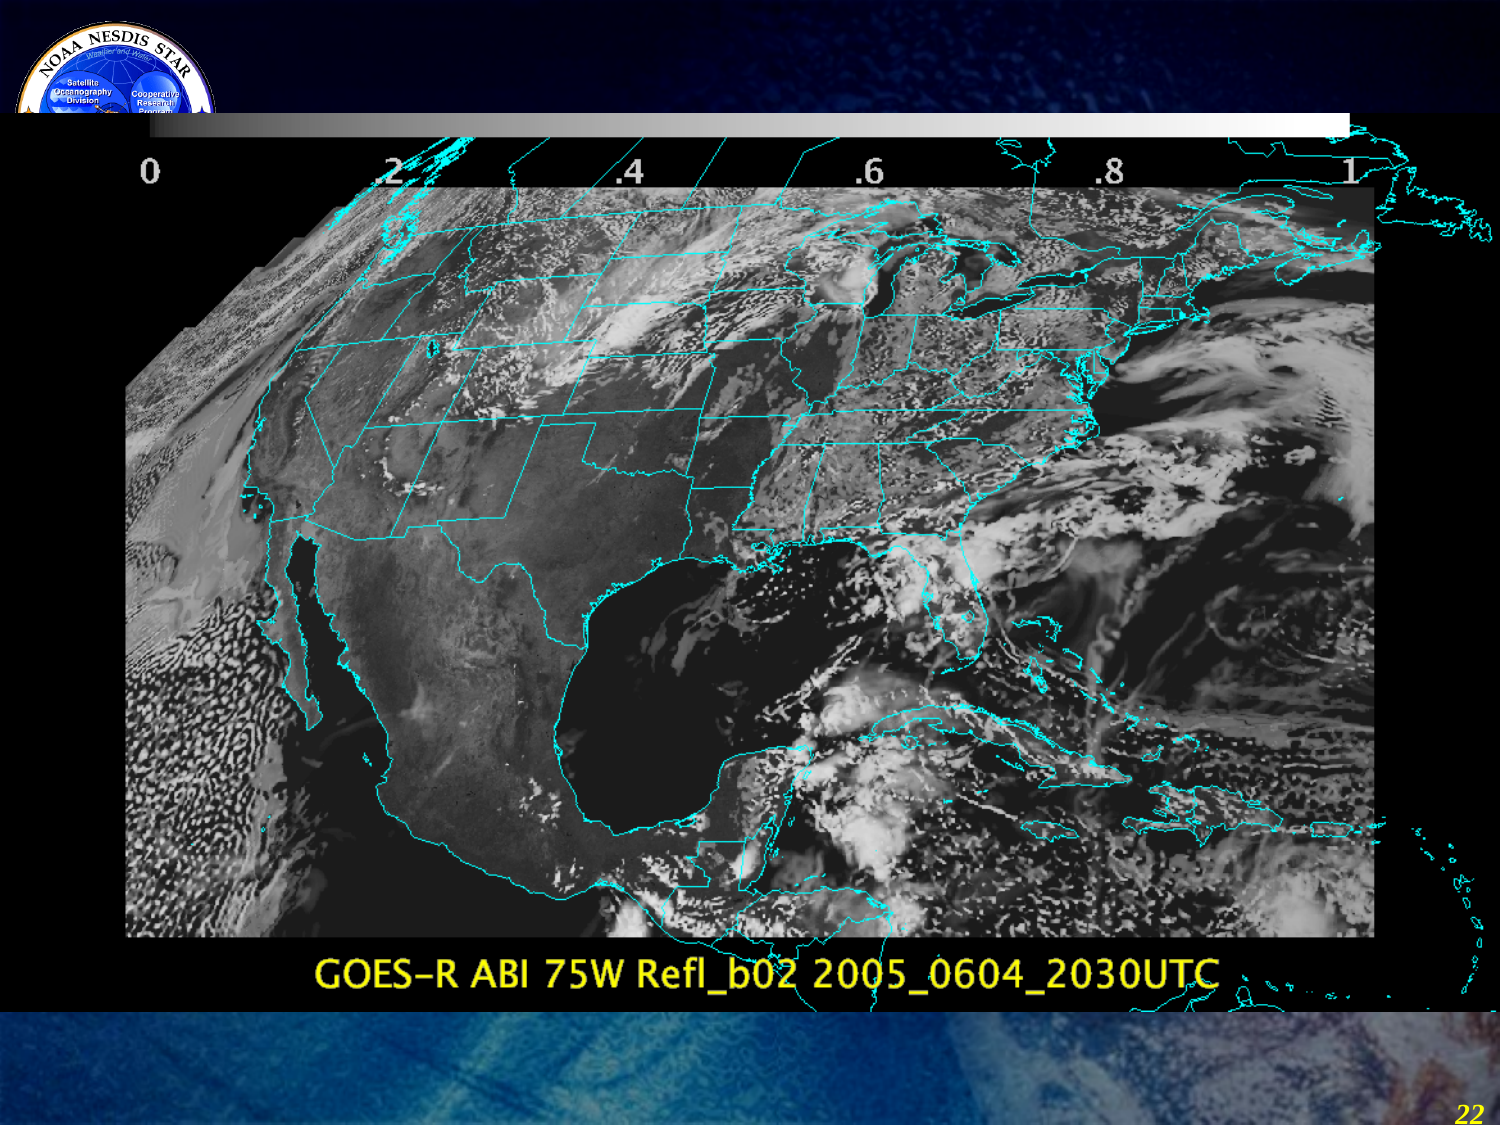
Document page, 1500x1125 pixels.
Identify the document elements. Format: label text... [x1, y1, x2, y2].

picture [0, 0, 1500, 1125]
slide_number 22 [1262, 1099, 1500, 1125]
